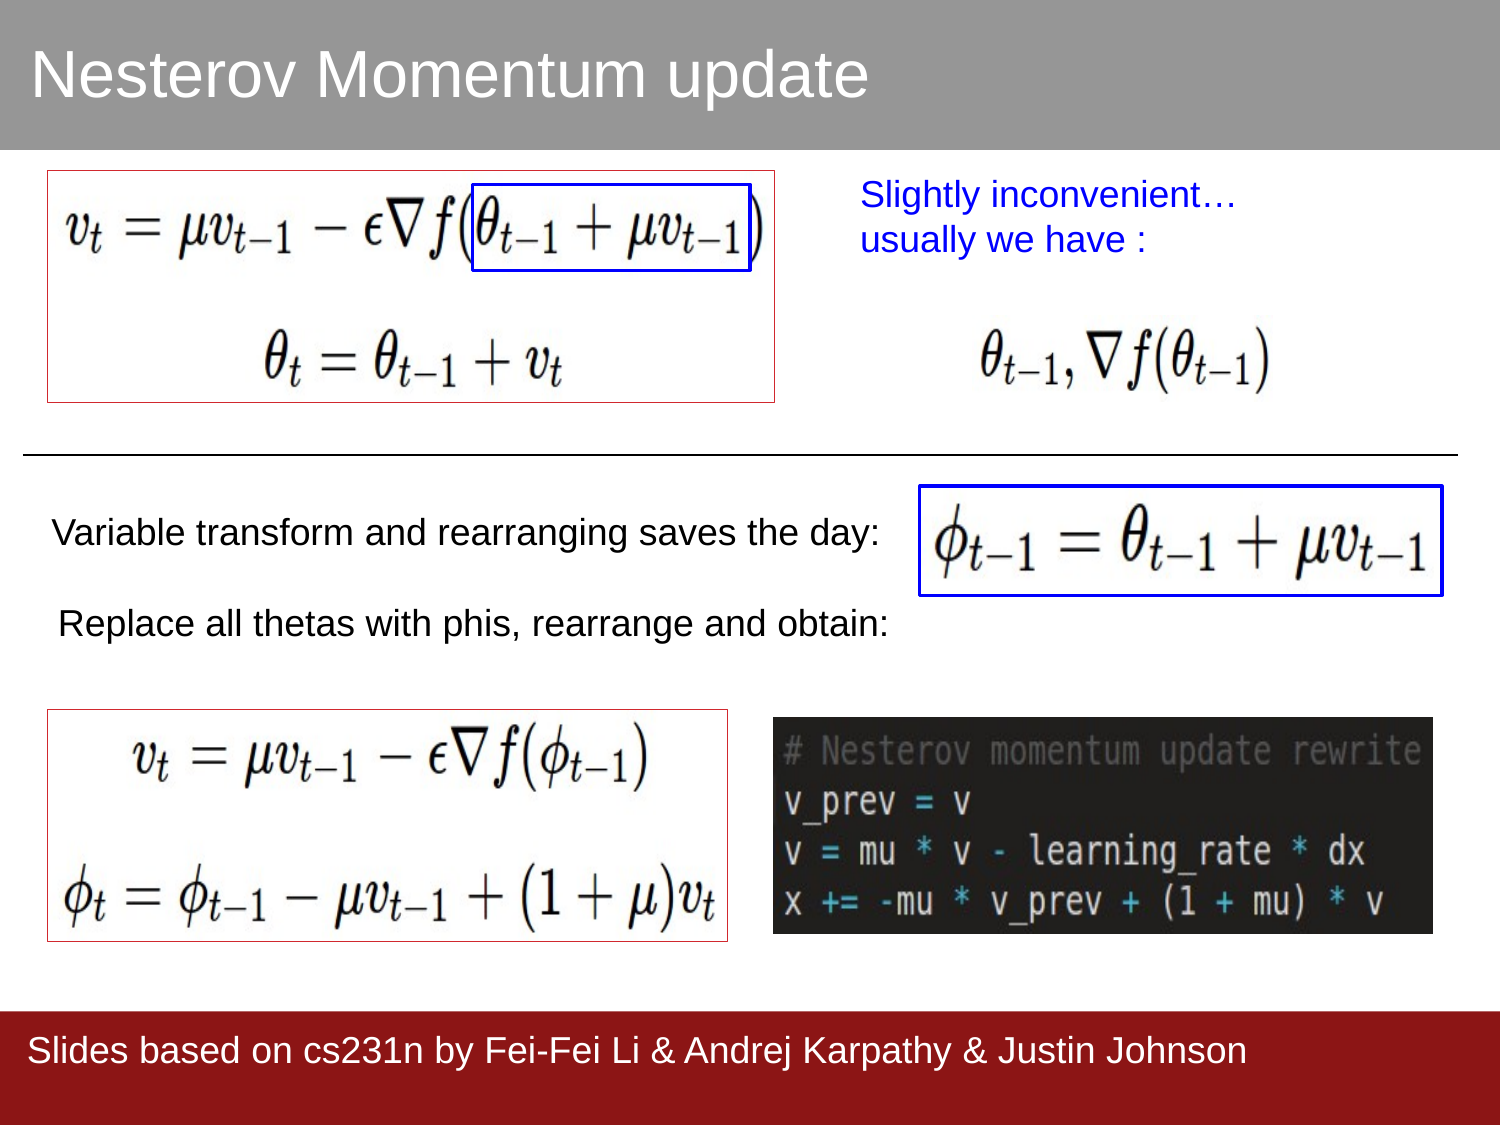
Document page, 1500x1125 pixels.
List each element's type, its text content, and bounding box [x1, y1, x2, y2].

text_box Variable transform and rearranging saves the day: [36, 492, 918, 589]
picture [48, 710, 728, 941]
text_box Nesterov Momentum update [15, 16, 938, 98]
picture [48, 171, 774, 402]
text_box Replace all thetas with phis, rearrange and obtain: [42, 583, 917, 680]
picture [921, 487, 1441, 594]
picture [773, 716, 1434, 935]
text_box Slightly inconvenient… usually we have : [845, 154, 1500, 385]
picture [972, 315, 1274, 402]
